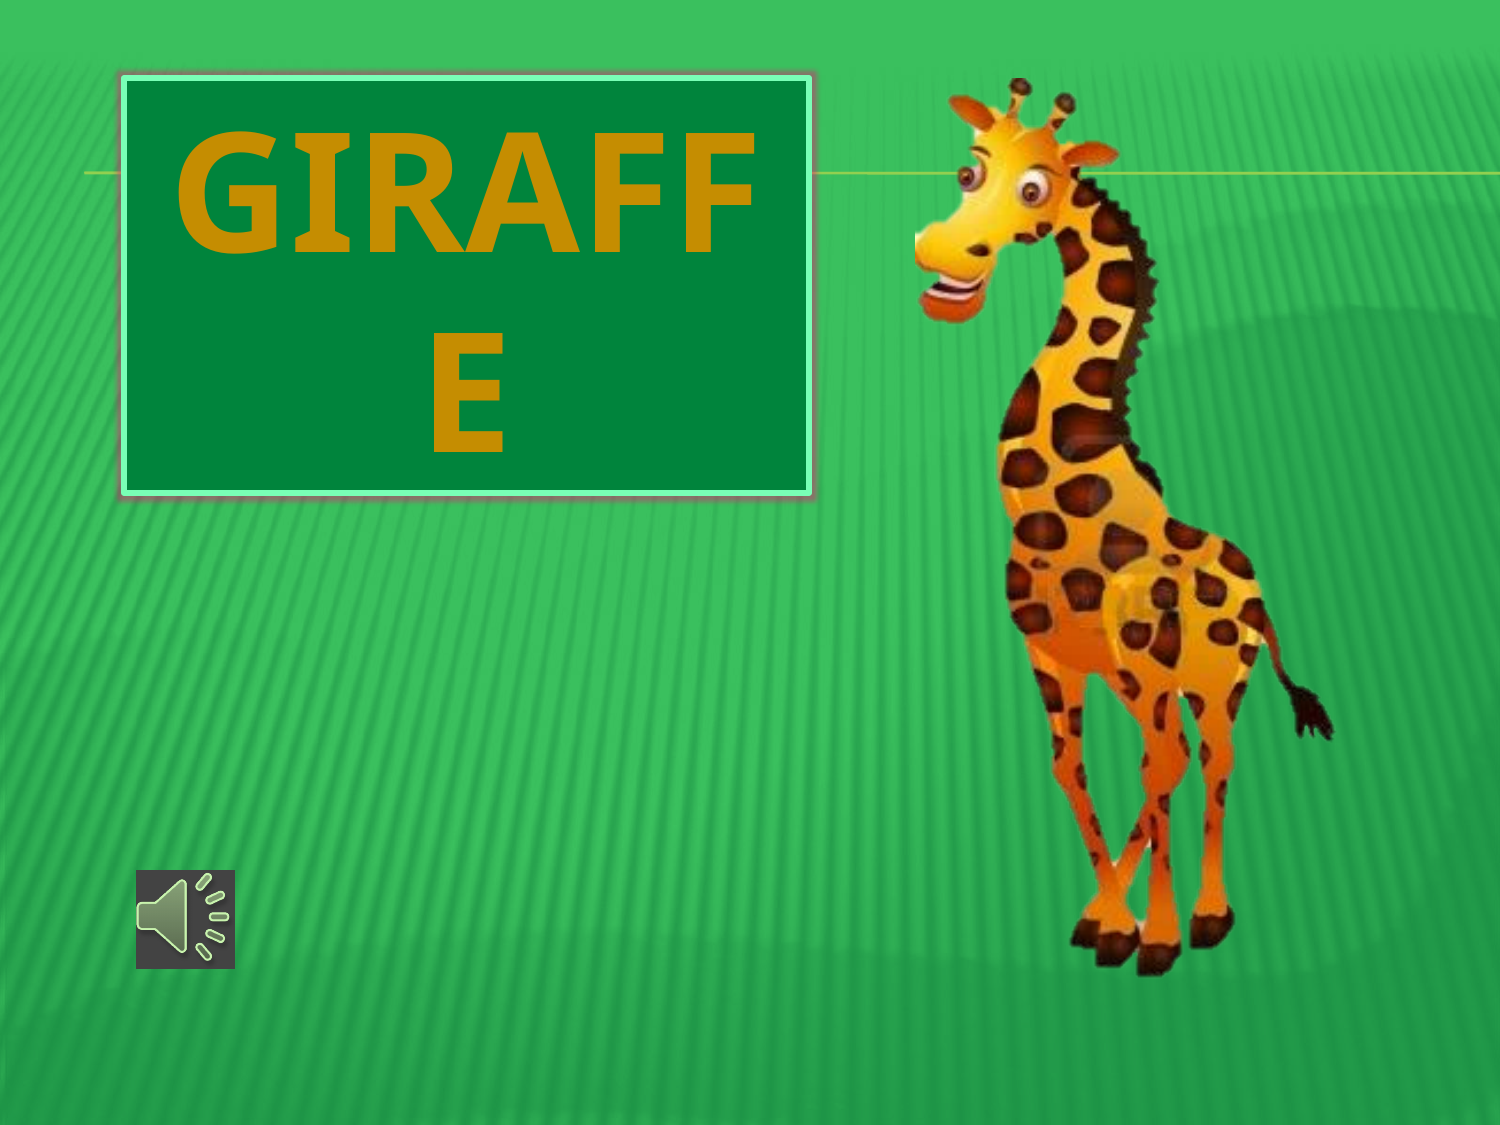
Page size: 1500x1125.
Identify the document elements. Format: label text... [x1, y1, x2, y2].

picture [135, 869, 236, 970]
picture [915, 77, 1354, 996]
text_box GIRAFFE [123, 78, 809, 493]
